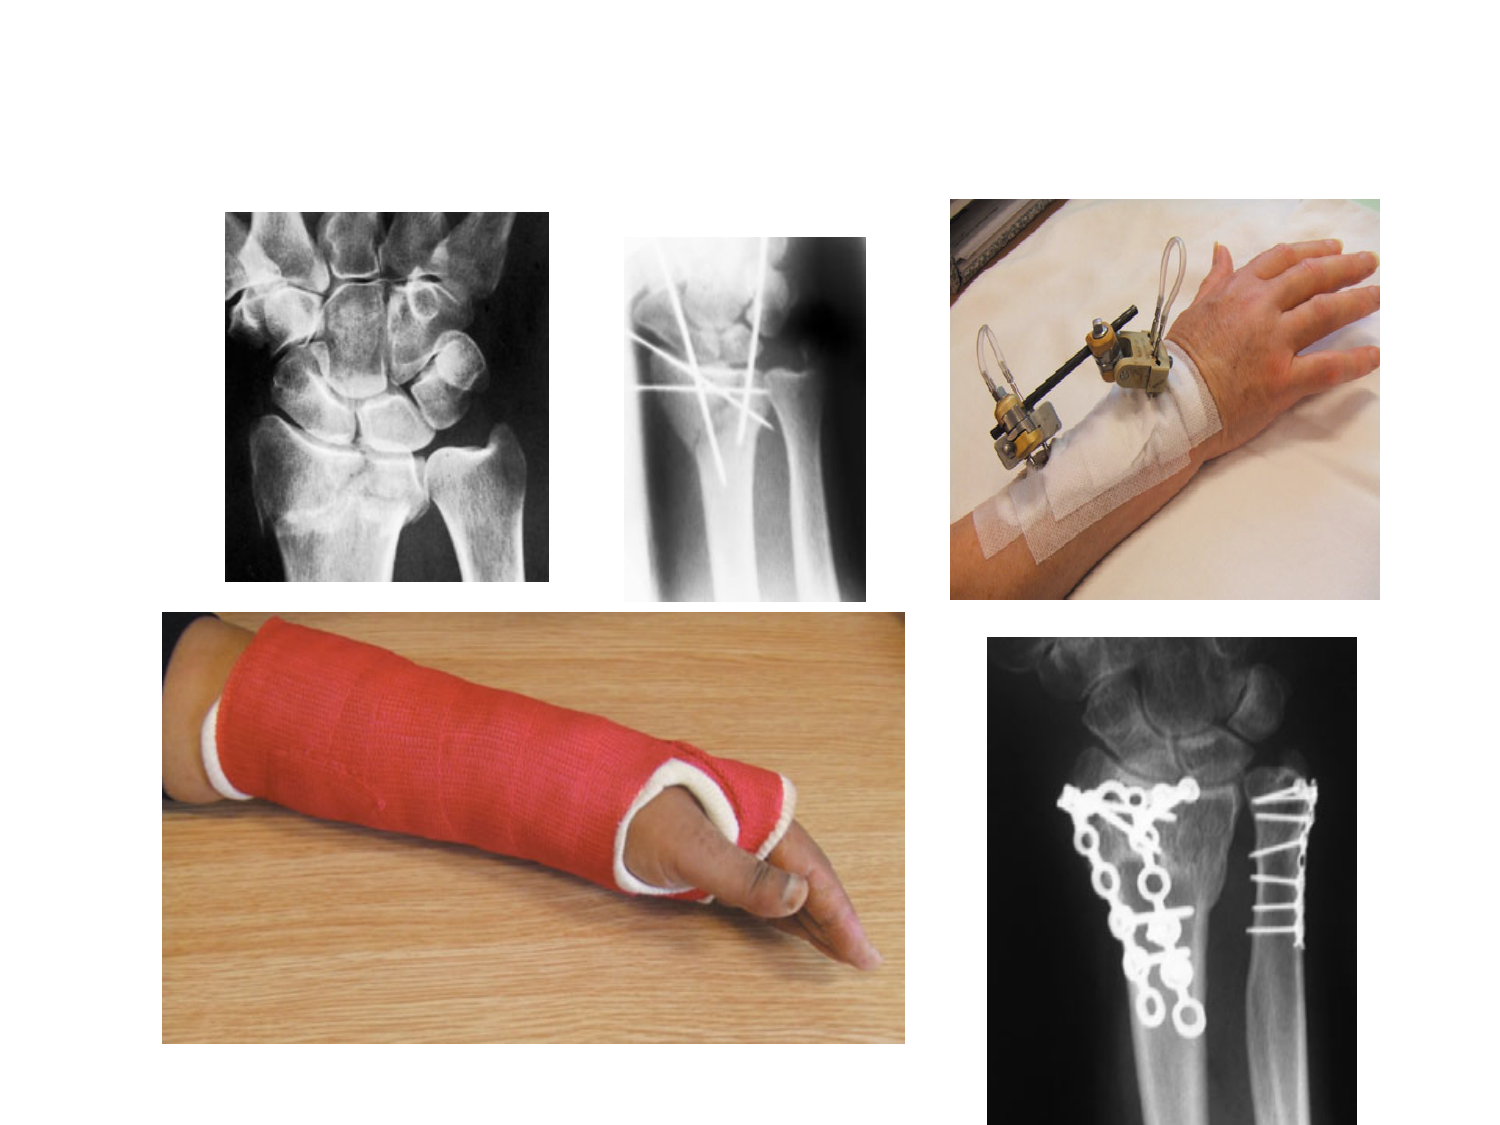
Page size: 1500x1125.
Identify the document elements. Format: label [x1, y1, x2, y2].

picture [987, 637, 1357, 1125]
picture [949, 199, 1380, 601]
picture [224, 212, 549, 582]
picture [624, 237, 866, 602]
list [162, 612, 905, 1045]
